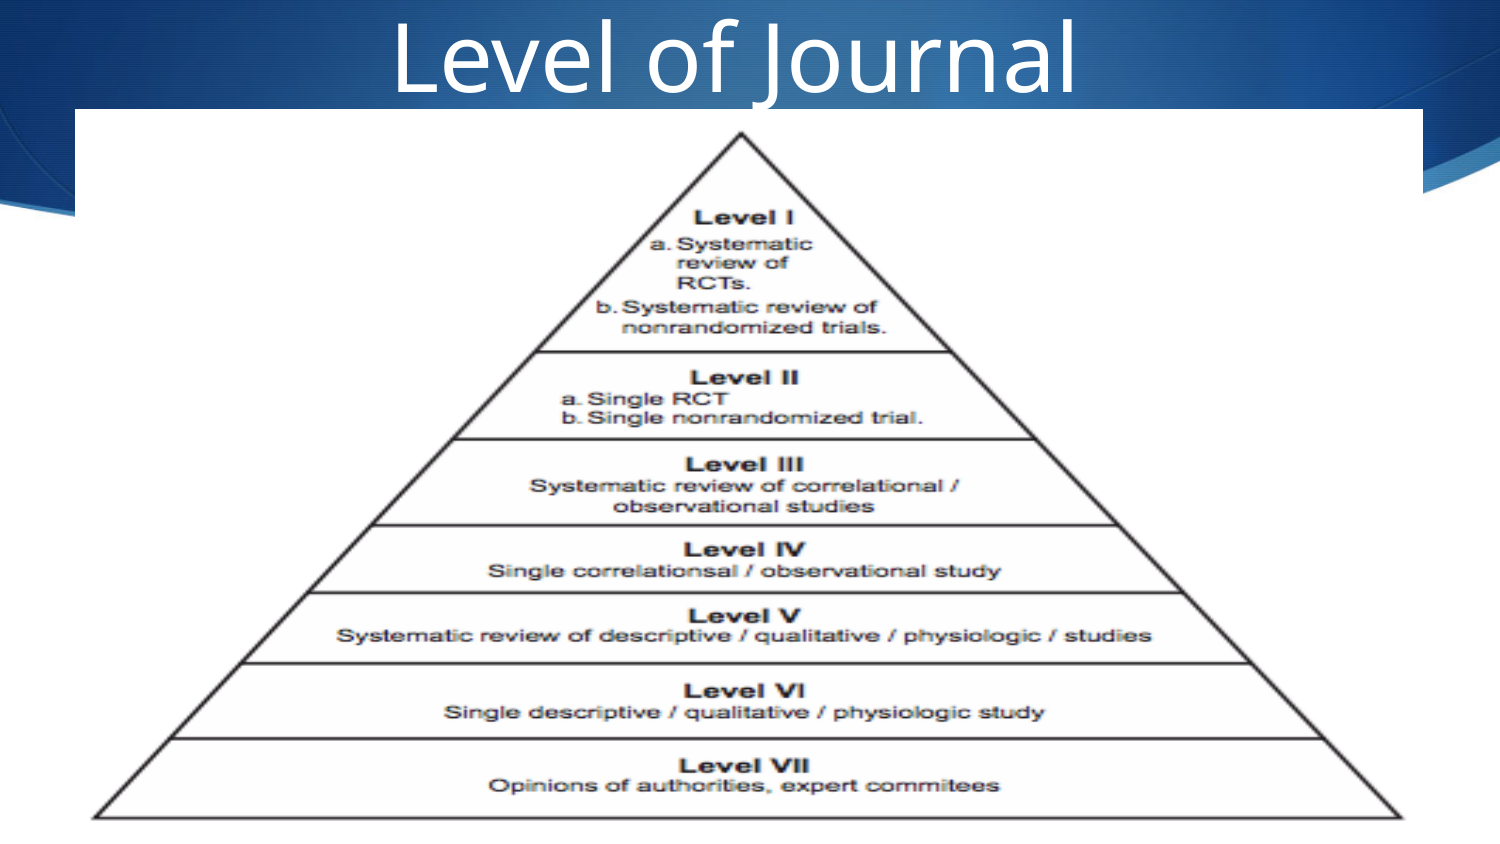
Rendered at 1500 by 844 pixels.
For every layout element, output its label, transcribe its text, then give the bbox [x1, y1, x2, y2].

picture [0, 0, 1500, 844]
title Level of Journal [73, 0, 1423, 102]
